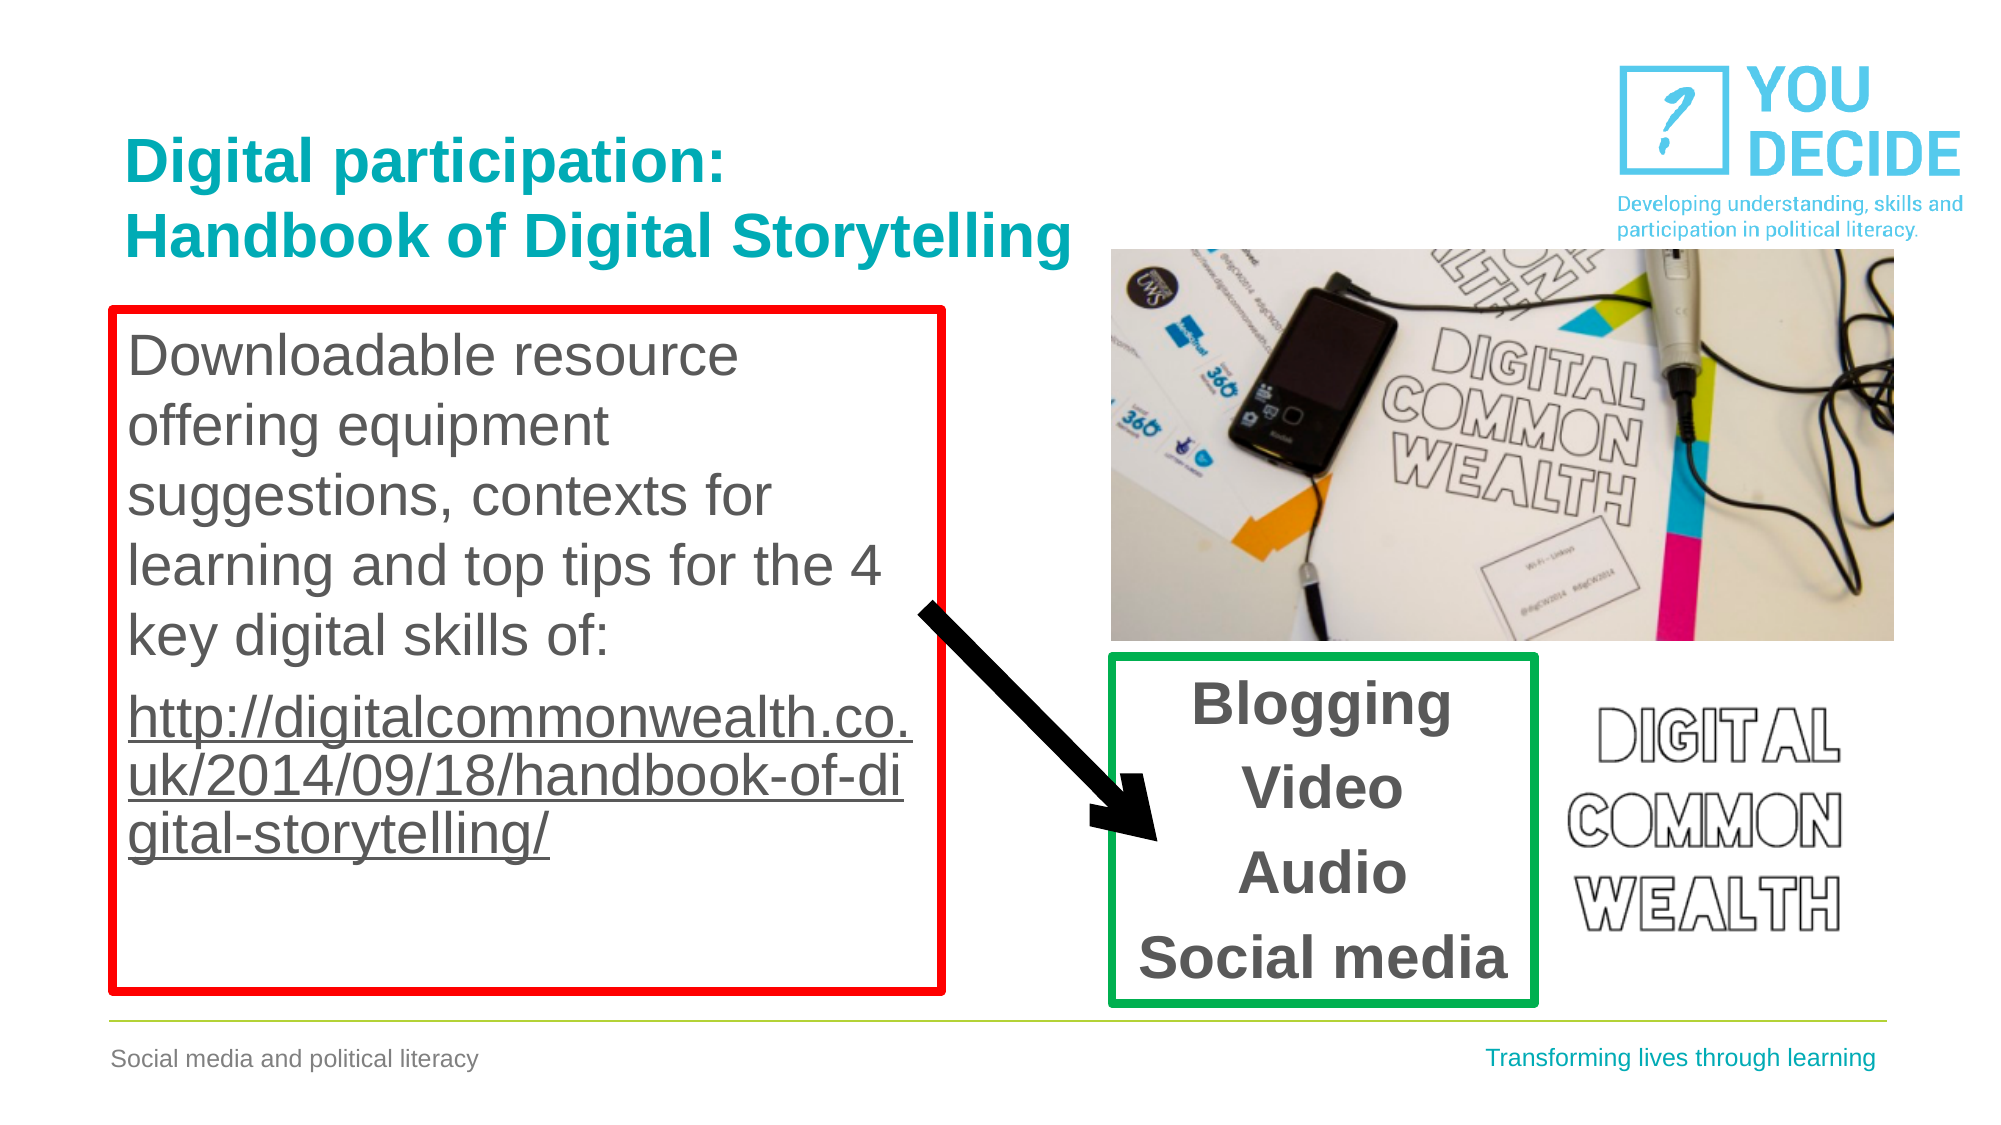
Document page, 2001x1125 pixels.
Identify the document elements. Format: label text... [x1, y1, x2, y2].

picture [1552, 678, 1869, 955]
list Downloadable resource offering equipment suggestions, contexts for learning and top tips for the 4 key digital skills of: http://digitalcommonwealth.co.uk/2014/09/18/handbook-of-digital-storytelling/ [112, 309, 942, 992]
picture [1111, 49, 1976, 641]
title Digital participation: Handbook of Digital Storytelling [109, 136, 1888, 253]
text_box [924, 607, 1158, 842]
list Blogging Video Audio Social media [1111, 656, 1535, 1004]
